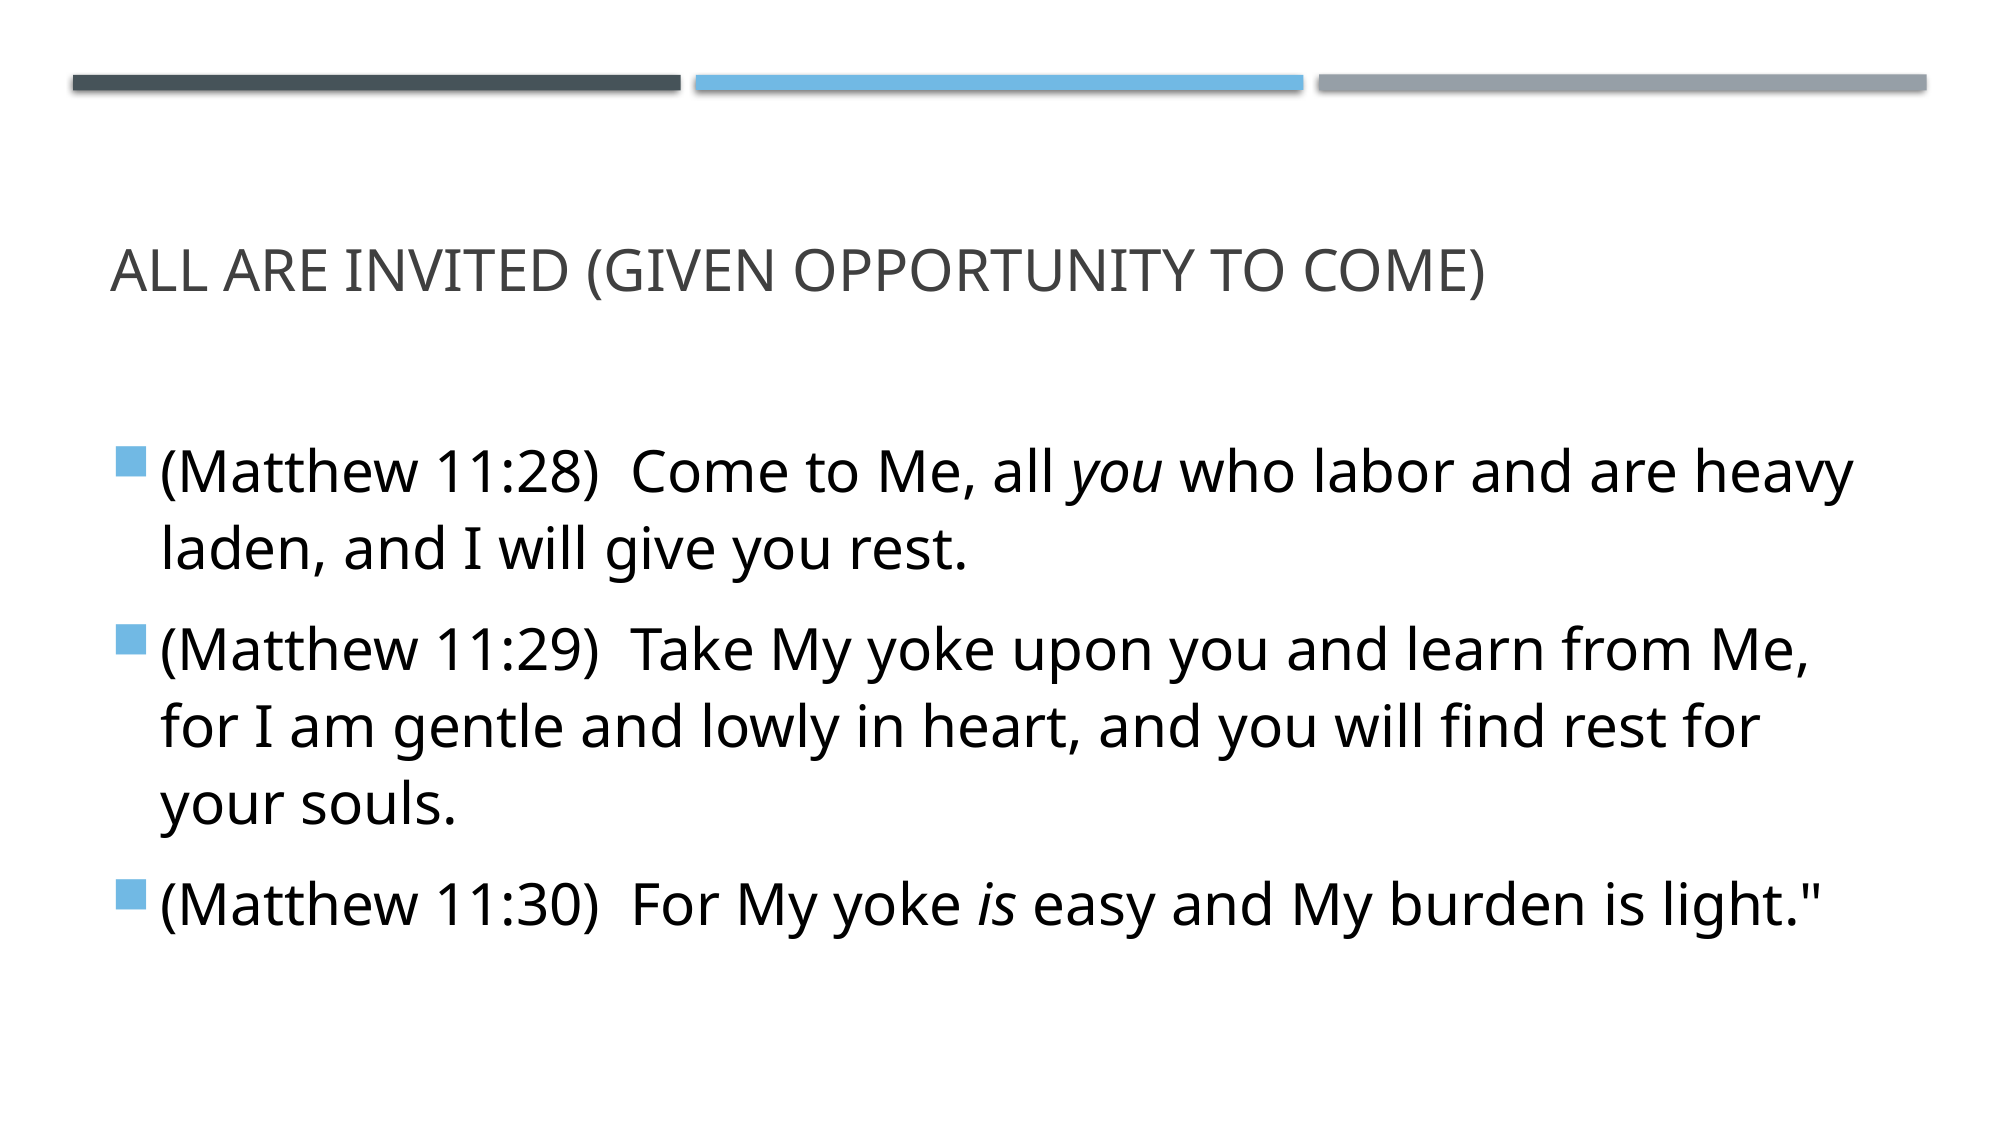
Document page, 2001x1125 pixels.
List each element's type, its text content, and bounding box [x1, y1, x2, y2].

list (Matthew 11:28) Come to Me, all you who labor and are heavy laden, and I will give you rest. (Matthew 11:29) Take My yoke upon you and learn from Me, for I am gentle and lowly in heart, and you will find rest for your souls. (Matthew 11:30) For My yoke is easy and My burden is light." [95, 383, 1905, 981]
title All are invited (given opportunity to come) [95, 115, 1905, 311]
